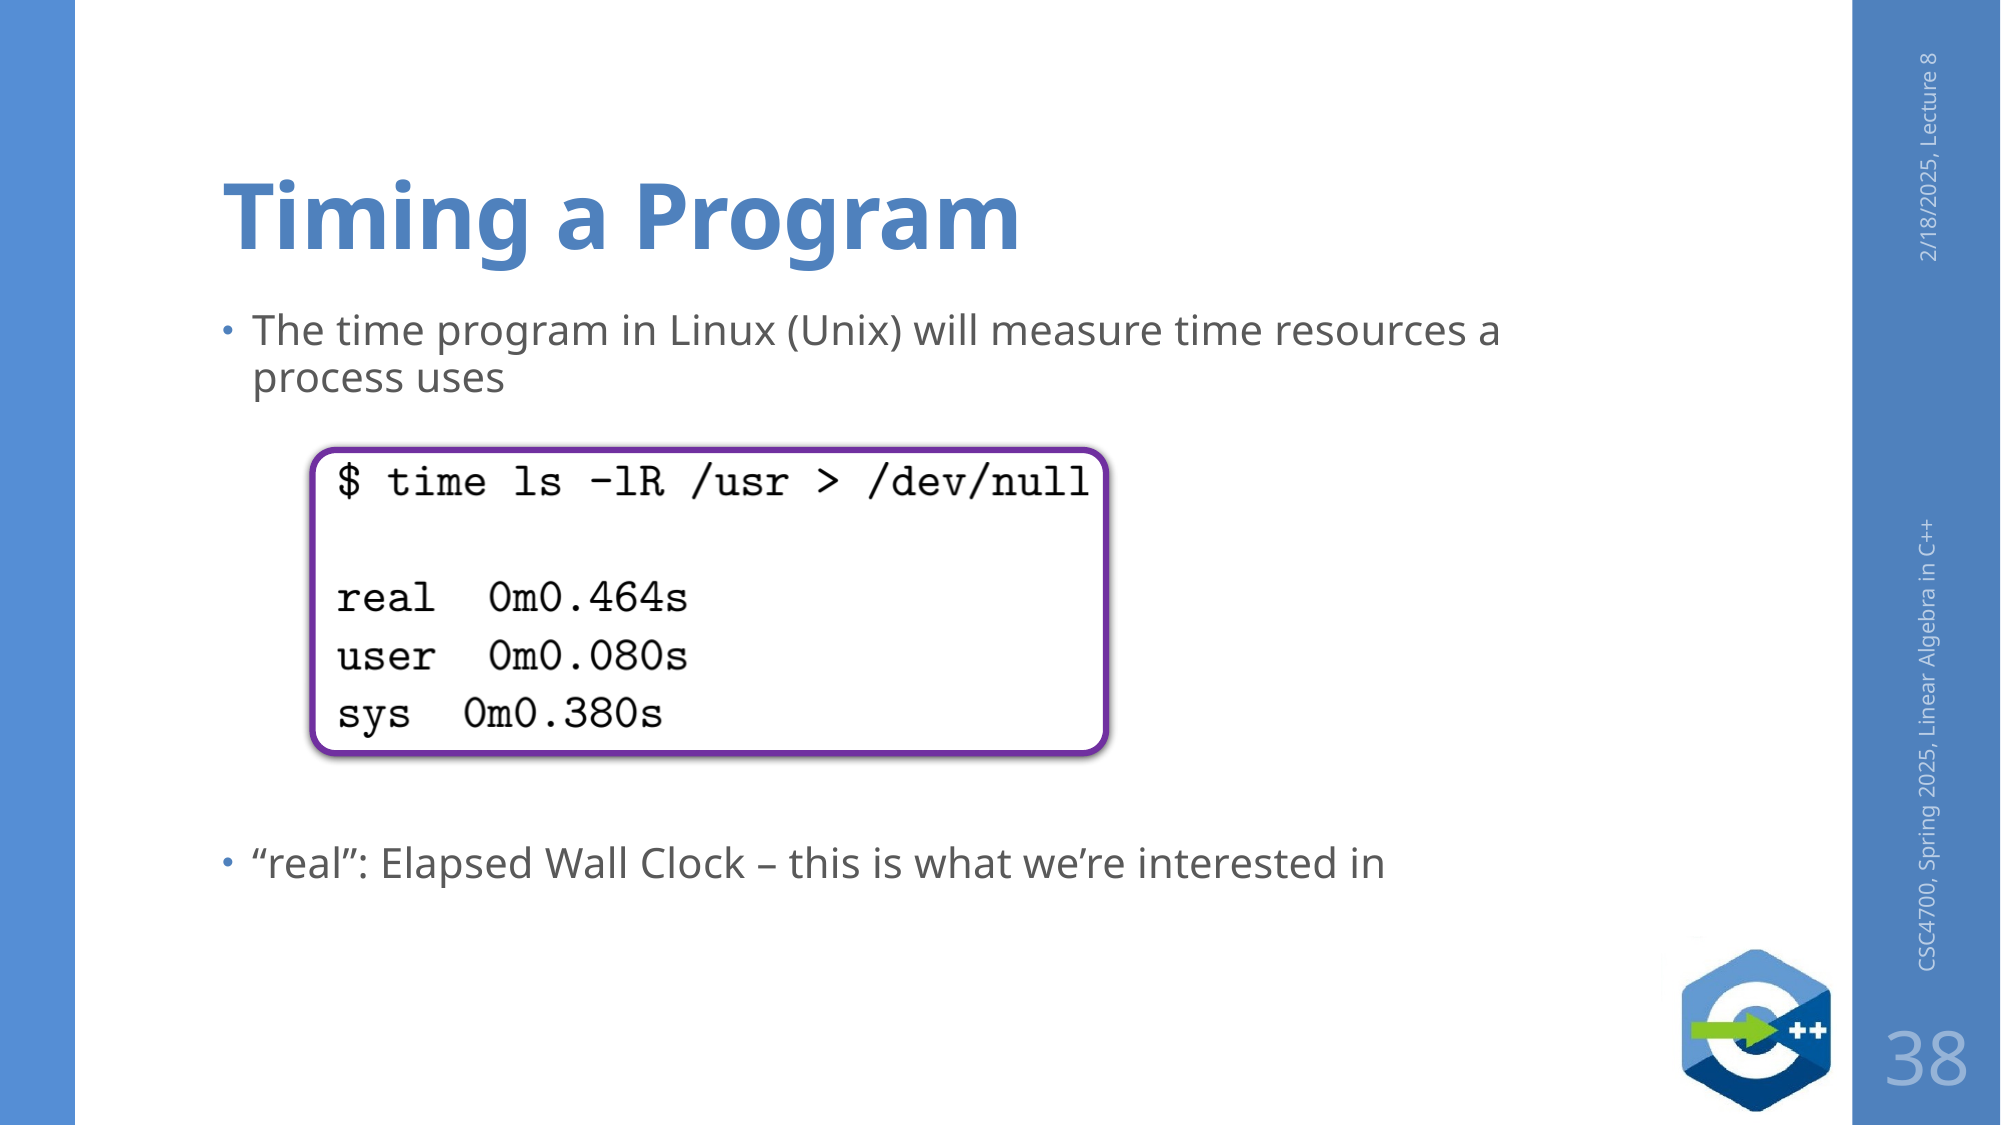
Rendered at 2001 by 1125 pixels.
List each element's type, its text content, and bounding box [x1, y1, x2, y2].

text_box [312, 449, 1107, 754]
footer CSC4700, Spring 2025, Linear Algebra in C++ [1897, 400, 1958, 988]
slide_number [1897, 37, 1958, 351]
picture [1661, 936, 1851, 1125]
list The time program in Linux (Unix) will measure time resources a process uses “real”: Elapsed Wall Clock – this is what we’re interested in [206, 299, 1617, 1014]
title Timing a Program [206, 48, 1797, 278]
slide_number 38 [1852, 1012, 2000, 1110]
